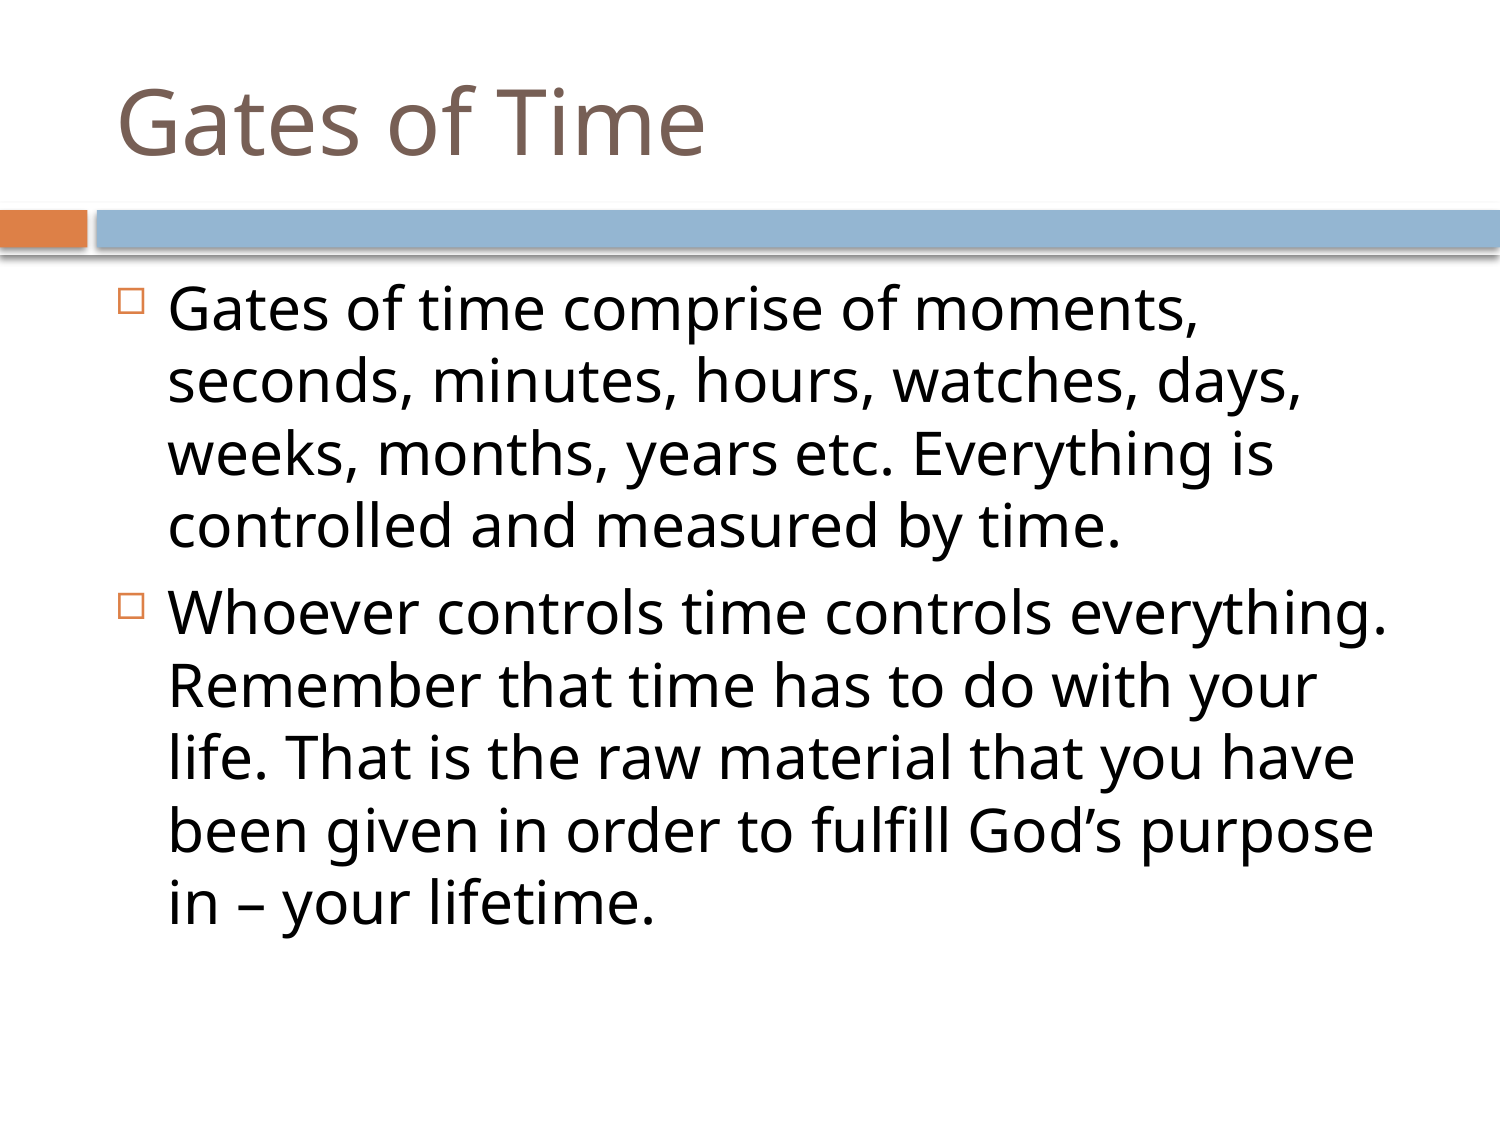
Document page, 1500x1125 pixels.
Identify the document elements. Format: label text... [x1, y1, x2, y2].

title Gates of Time [100, 37, 1438, 200]
list Gates of time comprise of moments, seconds, minutes, hours, watches, days, weeks, months, years etc. Everything is controlled and measured by time. Whoever controls time controls everything. Remember that time has to do with your life. That is the raw material that you have been given in order to fulfill God’s purpose in – your lifetime. [100, 262, 1438, 1000]
